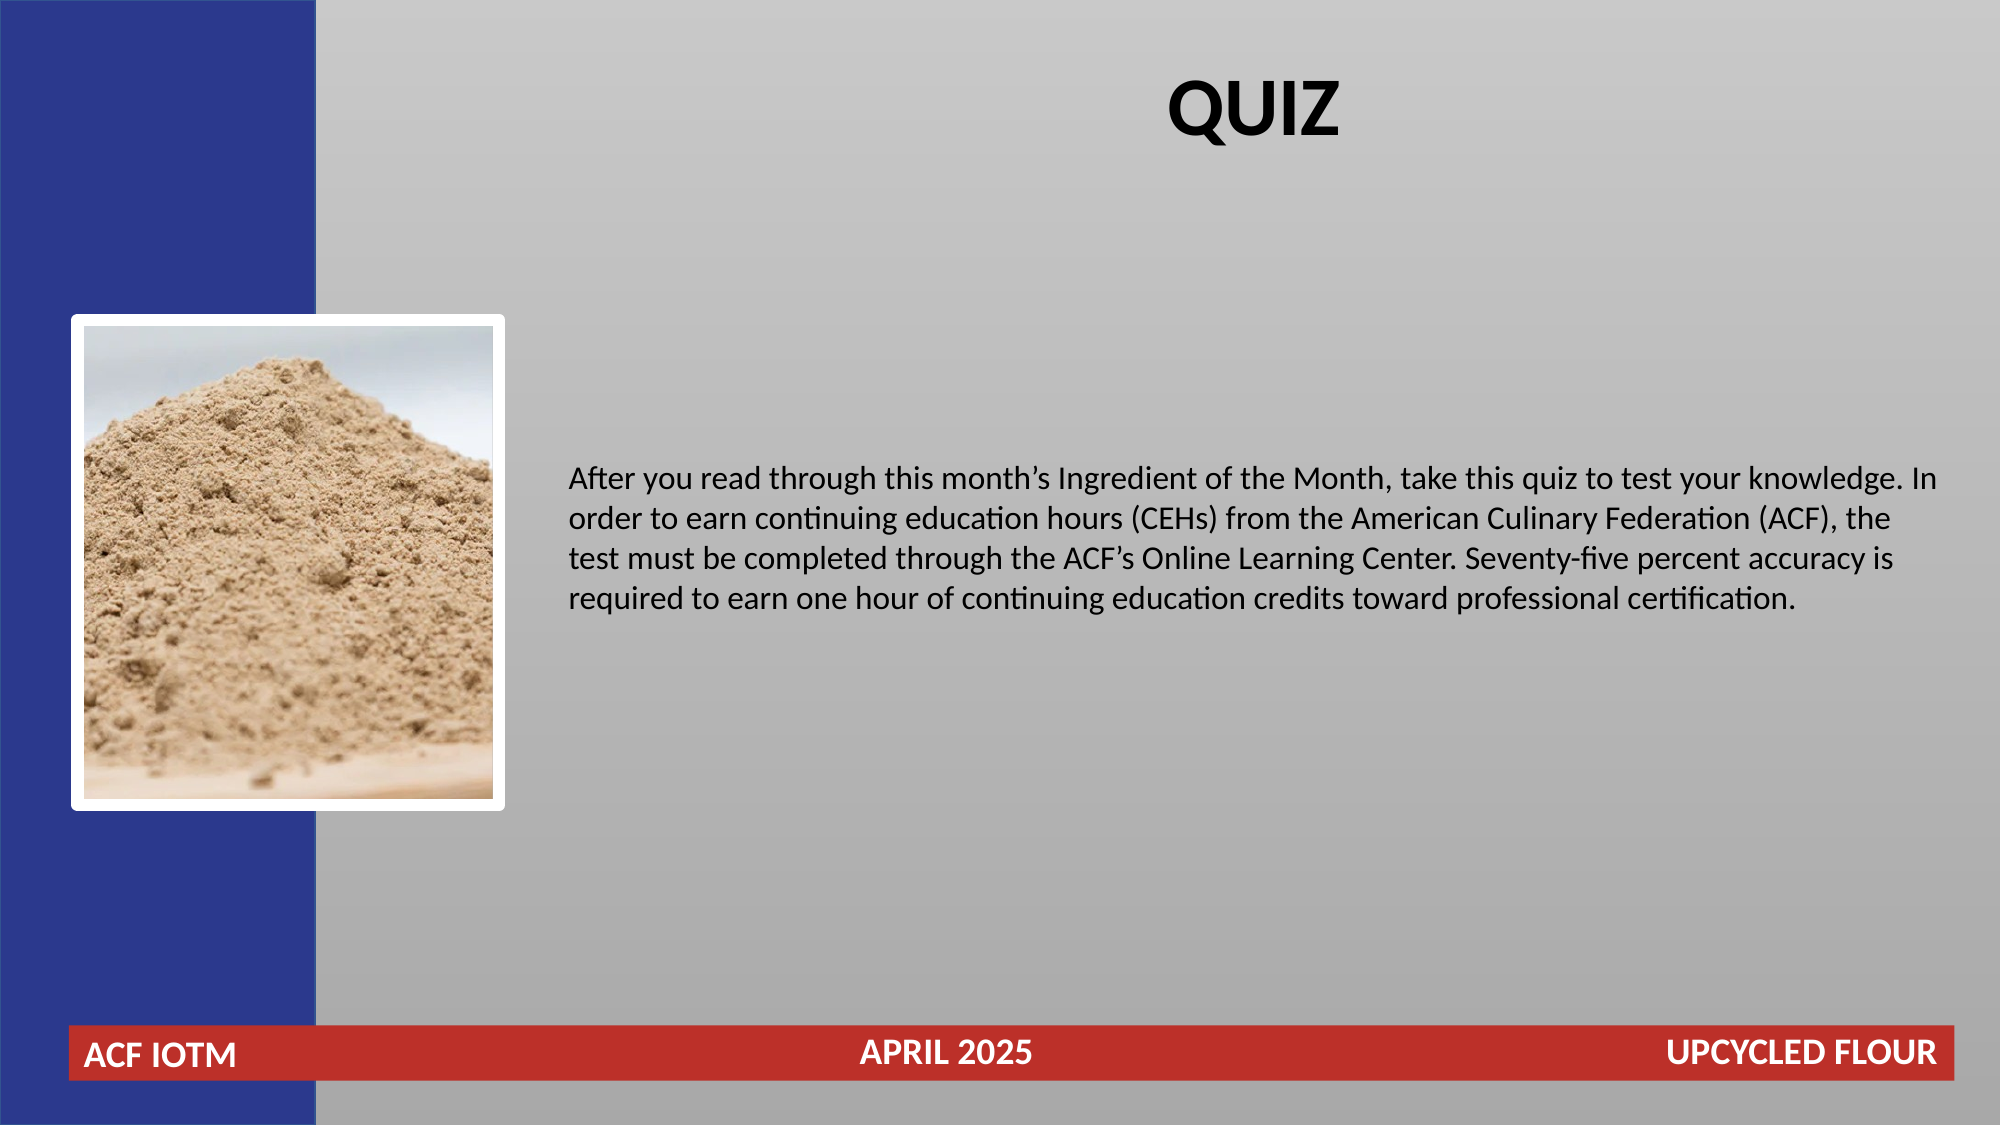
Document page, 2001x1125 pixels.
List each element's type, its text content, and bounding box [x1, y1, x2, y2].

text_box ACF IOTM [68, 1022, 268, 1083]
text_box APRIL 2025 [844, 1019, 1052, 1080]
text_box After you read through this month’s Ingredient of the Month, take this quiz to test your knowledge. In order to earn continuing education hours (CEHs) from the American Culinary Federation (ACF), the test must be completed through the ACF’s Online Learning Center. Seventy-five percent accuracy is required to earn one hour of continuing education credits toward professional certification. [553, 449, 1962, 734]
text_box QUIZ [546, 44, 1962, 160]
text_box [0, 0, 316, 1125]
text_box UPCYCLED FLOUR [1651, 1019, 1955, 1080]
text_box [268, 1024, 1956, 1082]
picture [83, 326, 493, 799]
